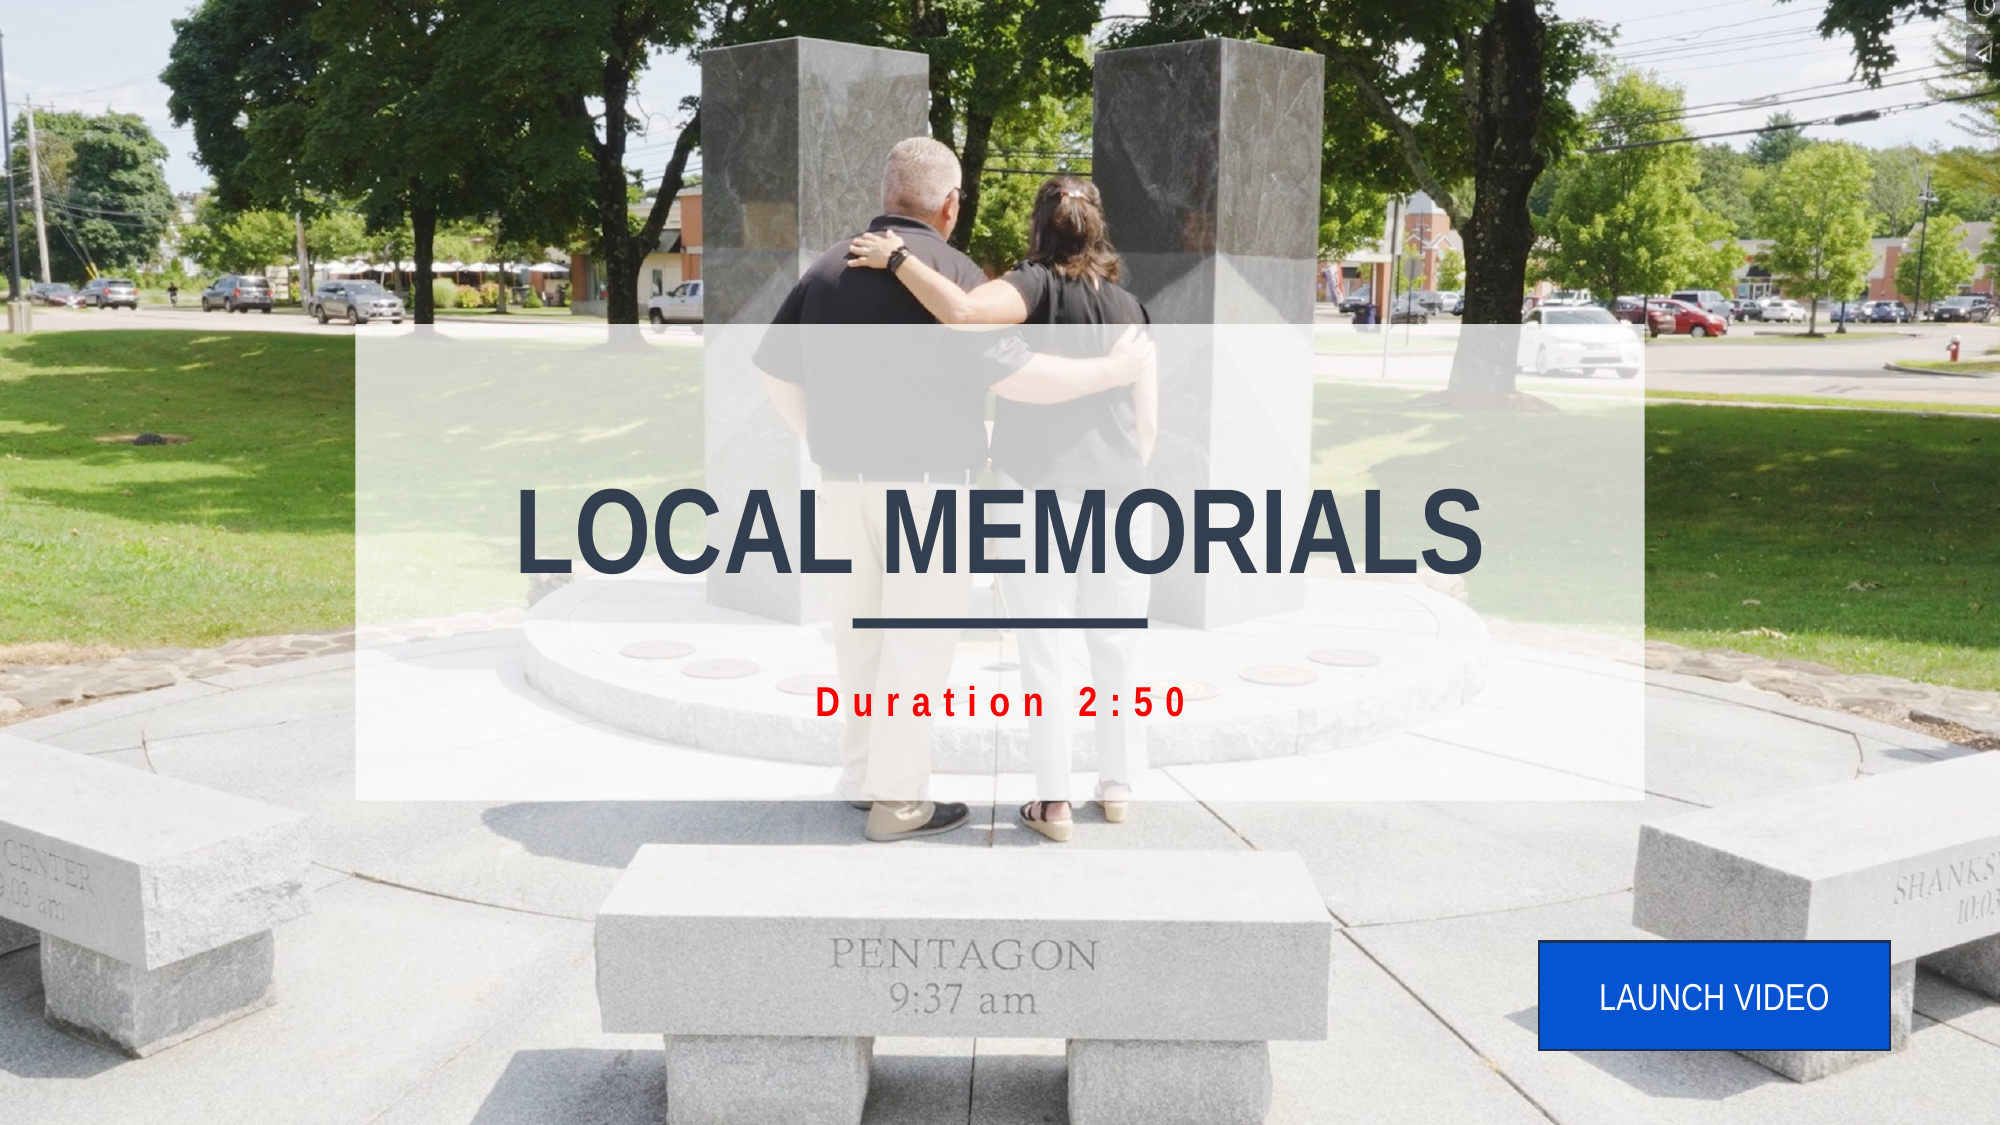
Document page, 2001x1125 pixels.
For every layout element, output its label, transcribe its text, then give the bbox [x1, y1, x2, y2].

picture [0, 0, 2000, 1125]
text_box LOCAL MEMORIALS [482, 467, 1517, 606]
text_box [852, 617, 1149, 629]
text_box [354, 323, 1646, 802]
text_box LAUNCH VIDEO [1538, 940, 1891, 1051]
text_box Duration 2:50 [443, 667, 1557, 733]
